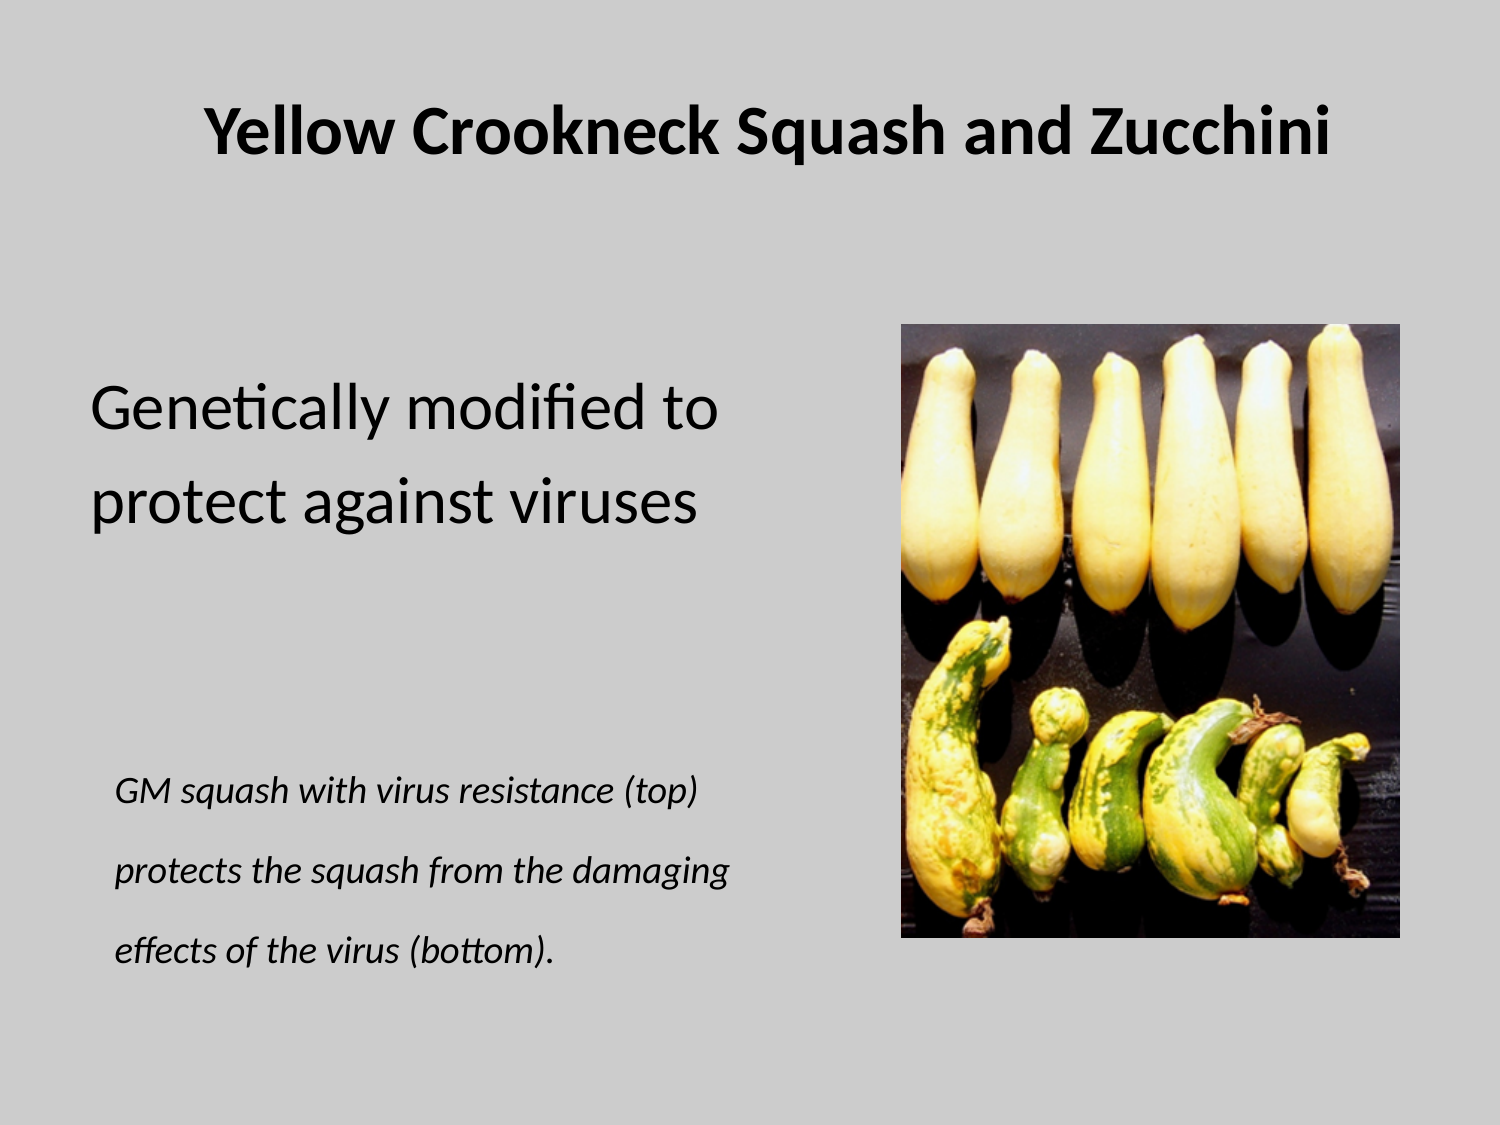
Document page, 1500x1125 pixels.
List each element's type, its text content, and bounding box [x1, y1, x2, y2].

title Yellow Crookneck Squash and Zucchini [37, 75, 1500, 263]
text_box GM squash with virus resistance (top) protects the squash from the damaging effects of the virus (bottom). [99, 749, 850, 1085]
list Genetically modified to protect against viruses [75, 262, 1425, 1005]
picture [901, 324, 1401, 938]
